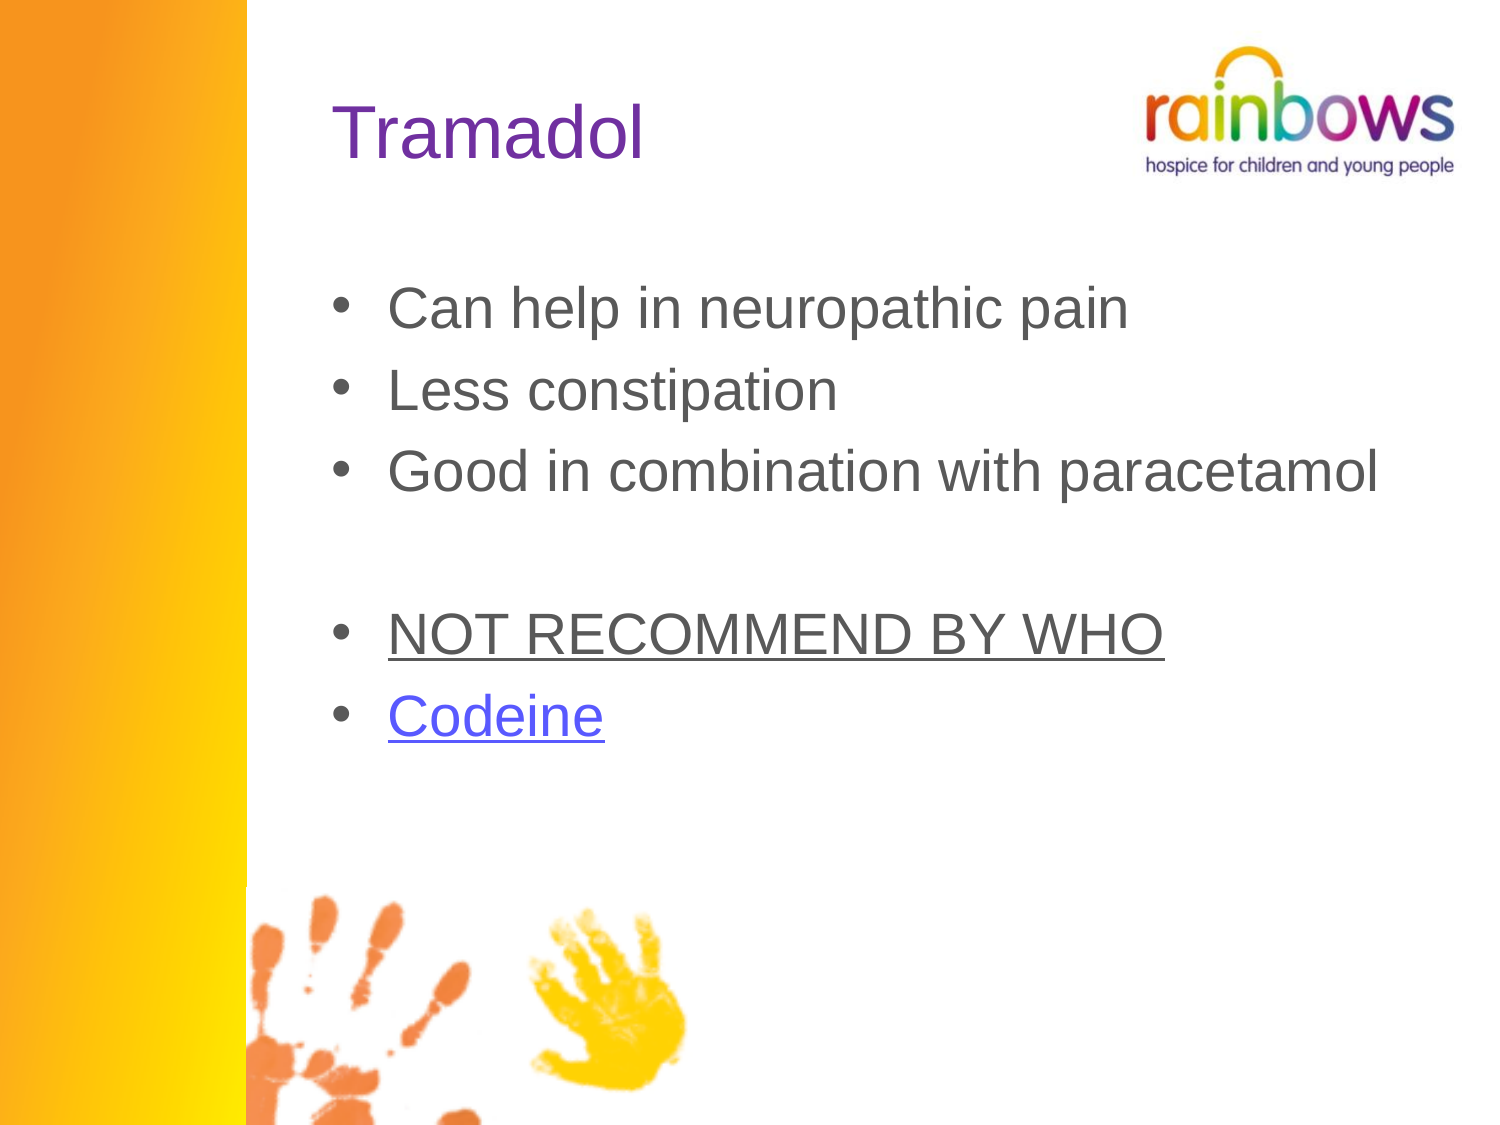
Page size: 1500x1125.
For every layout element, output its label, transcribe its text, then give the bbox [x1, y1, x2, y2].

picture [1101, 0, 1500, 224]
picture [0, 0, 700, 1125]
list Can help in neuropathic pain Less constipation Good in combination with paracetamol NOT RECOMMEND BY WHO Codeine [316, 262, 1426, 1006]
title Tramadol [316, 34, 1114, 223]
